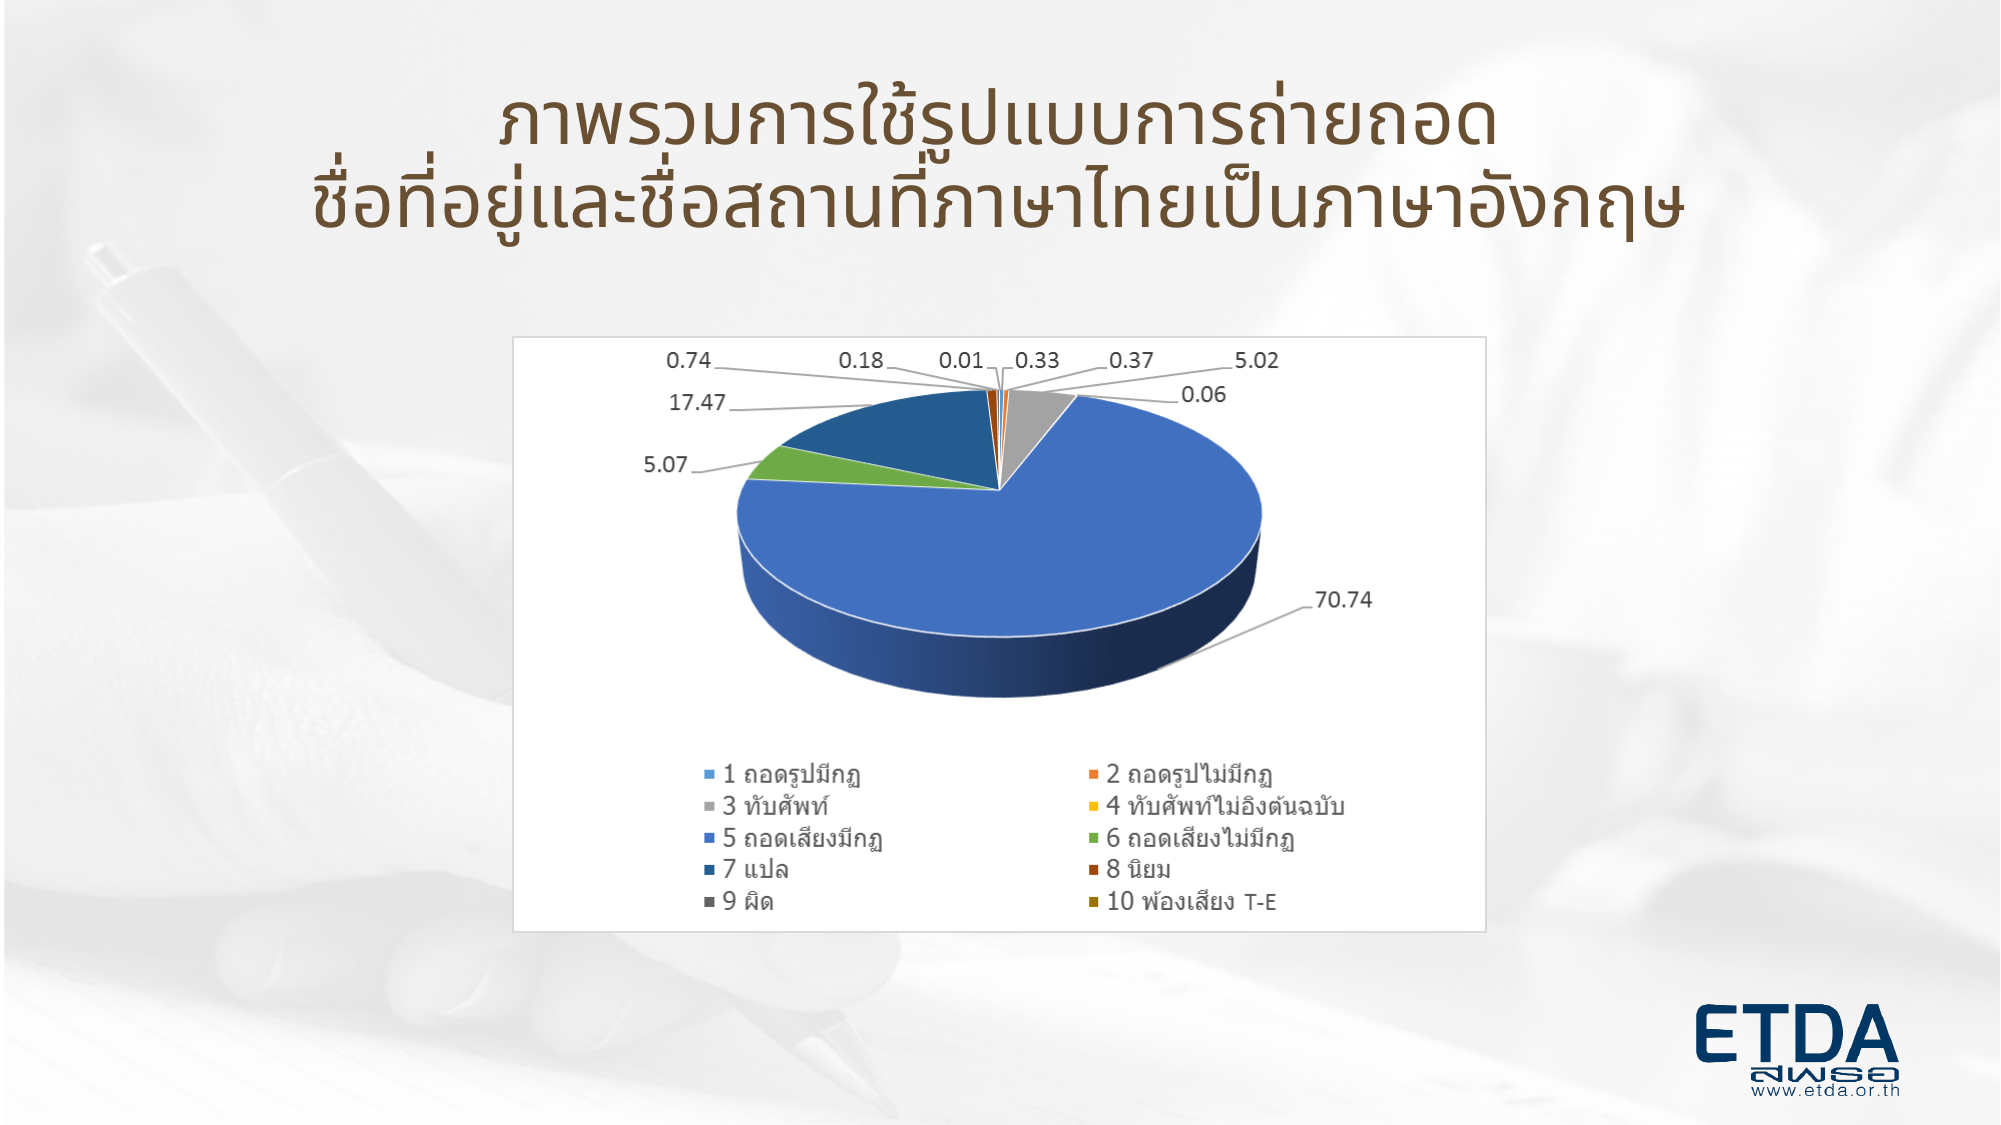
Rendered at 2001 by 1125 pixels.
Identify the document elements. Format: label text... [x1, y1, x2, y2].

picture [4, 0, 2001, 1125]
title ภาพรวมการใช้รูปแบบการถ่ายถอด ชื่อที่อยู่และชื่อสถานที่ภาษาไทยเป็นภาษาอังกฤษ [99, 67, 1899, 255]
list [512, 335, 1487, 933]
